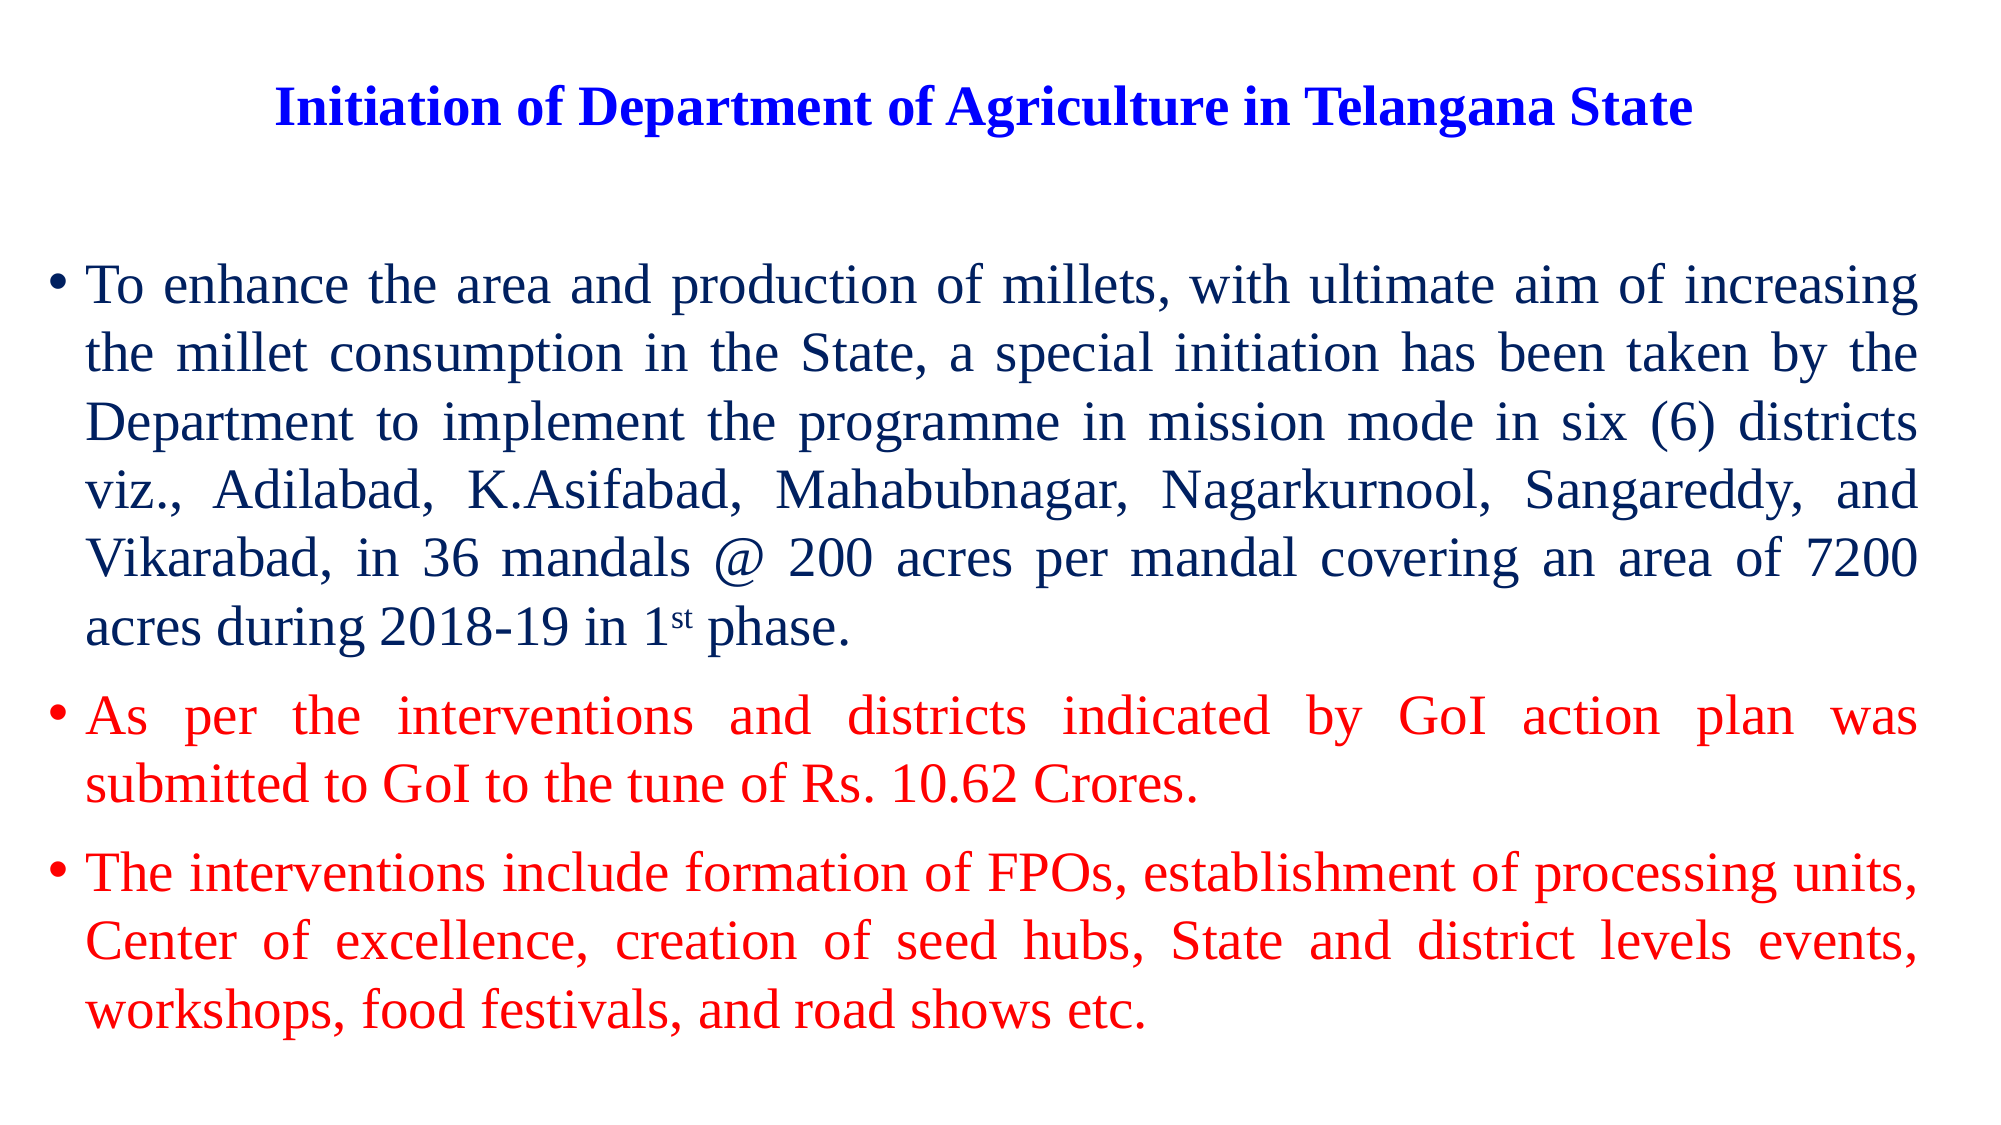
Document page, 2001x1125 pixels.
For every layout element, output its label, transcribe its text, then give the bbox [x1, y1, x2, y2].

list Initiation of Department of Agriculture in Telangana State To enhance the area and production of millets, with ultimate aim of increasing the millet consumption in the State, a special initiation has been taken by the Department to implement the programme in mission mode in six (6) districts viz., Adilabad, K.Asifabad, Mahabubnagar, Nagarkurnool, Sangareddy, and Vikarabad, in 36 mandals @ 200 acres per mandal covering an area of 7200 acres during 2018-19 in 1st phase. As per the interventions and districts indicated by GoI action plan was submitted to GoI to the tune of Rs. 10.62 Crores. The interventions include formation of FPOs, establishment of processing units, Center of excellence, creation of seed hubs, State and district levels events, workshops, food festivals, and road shows etc. [33, 60, 1935, 1054]
